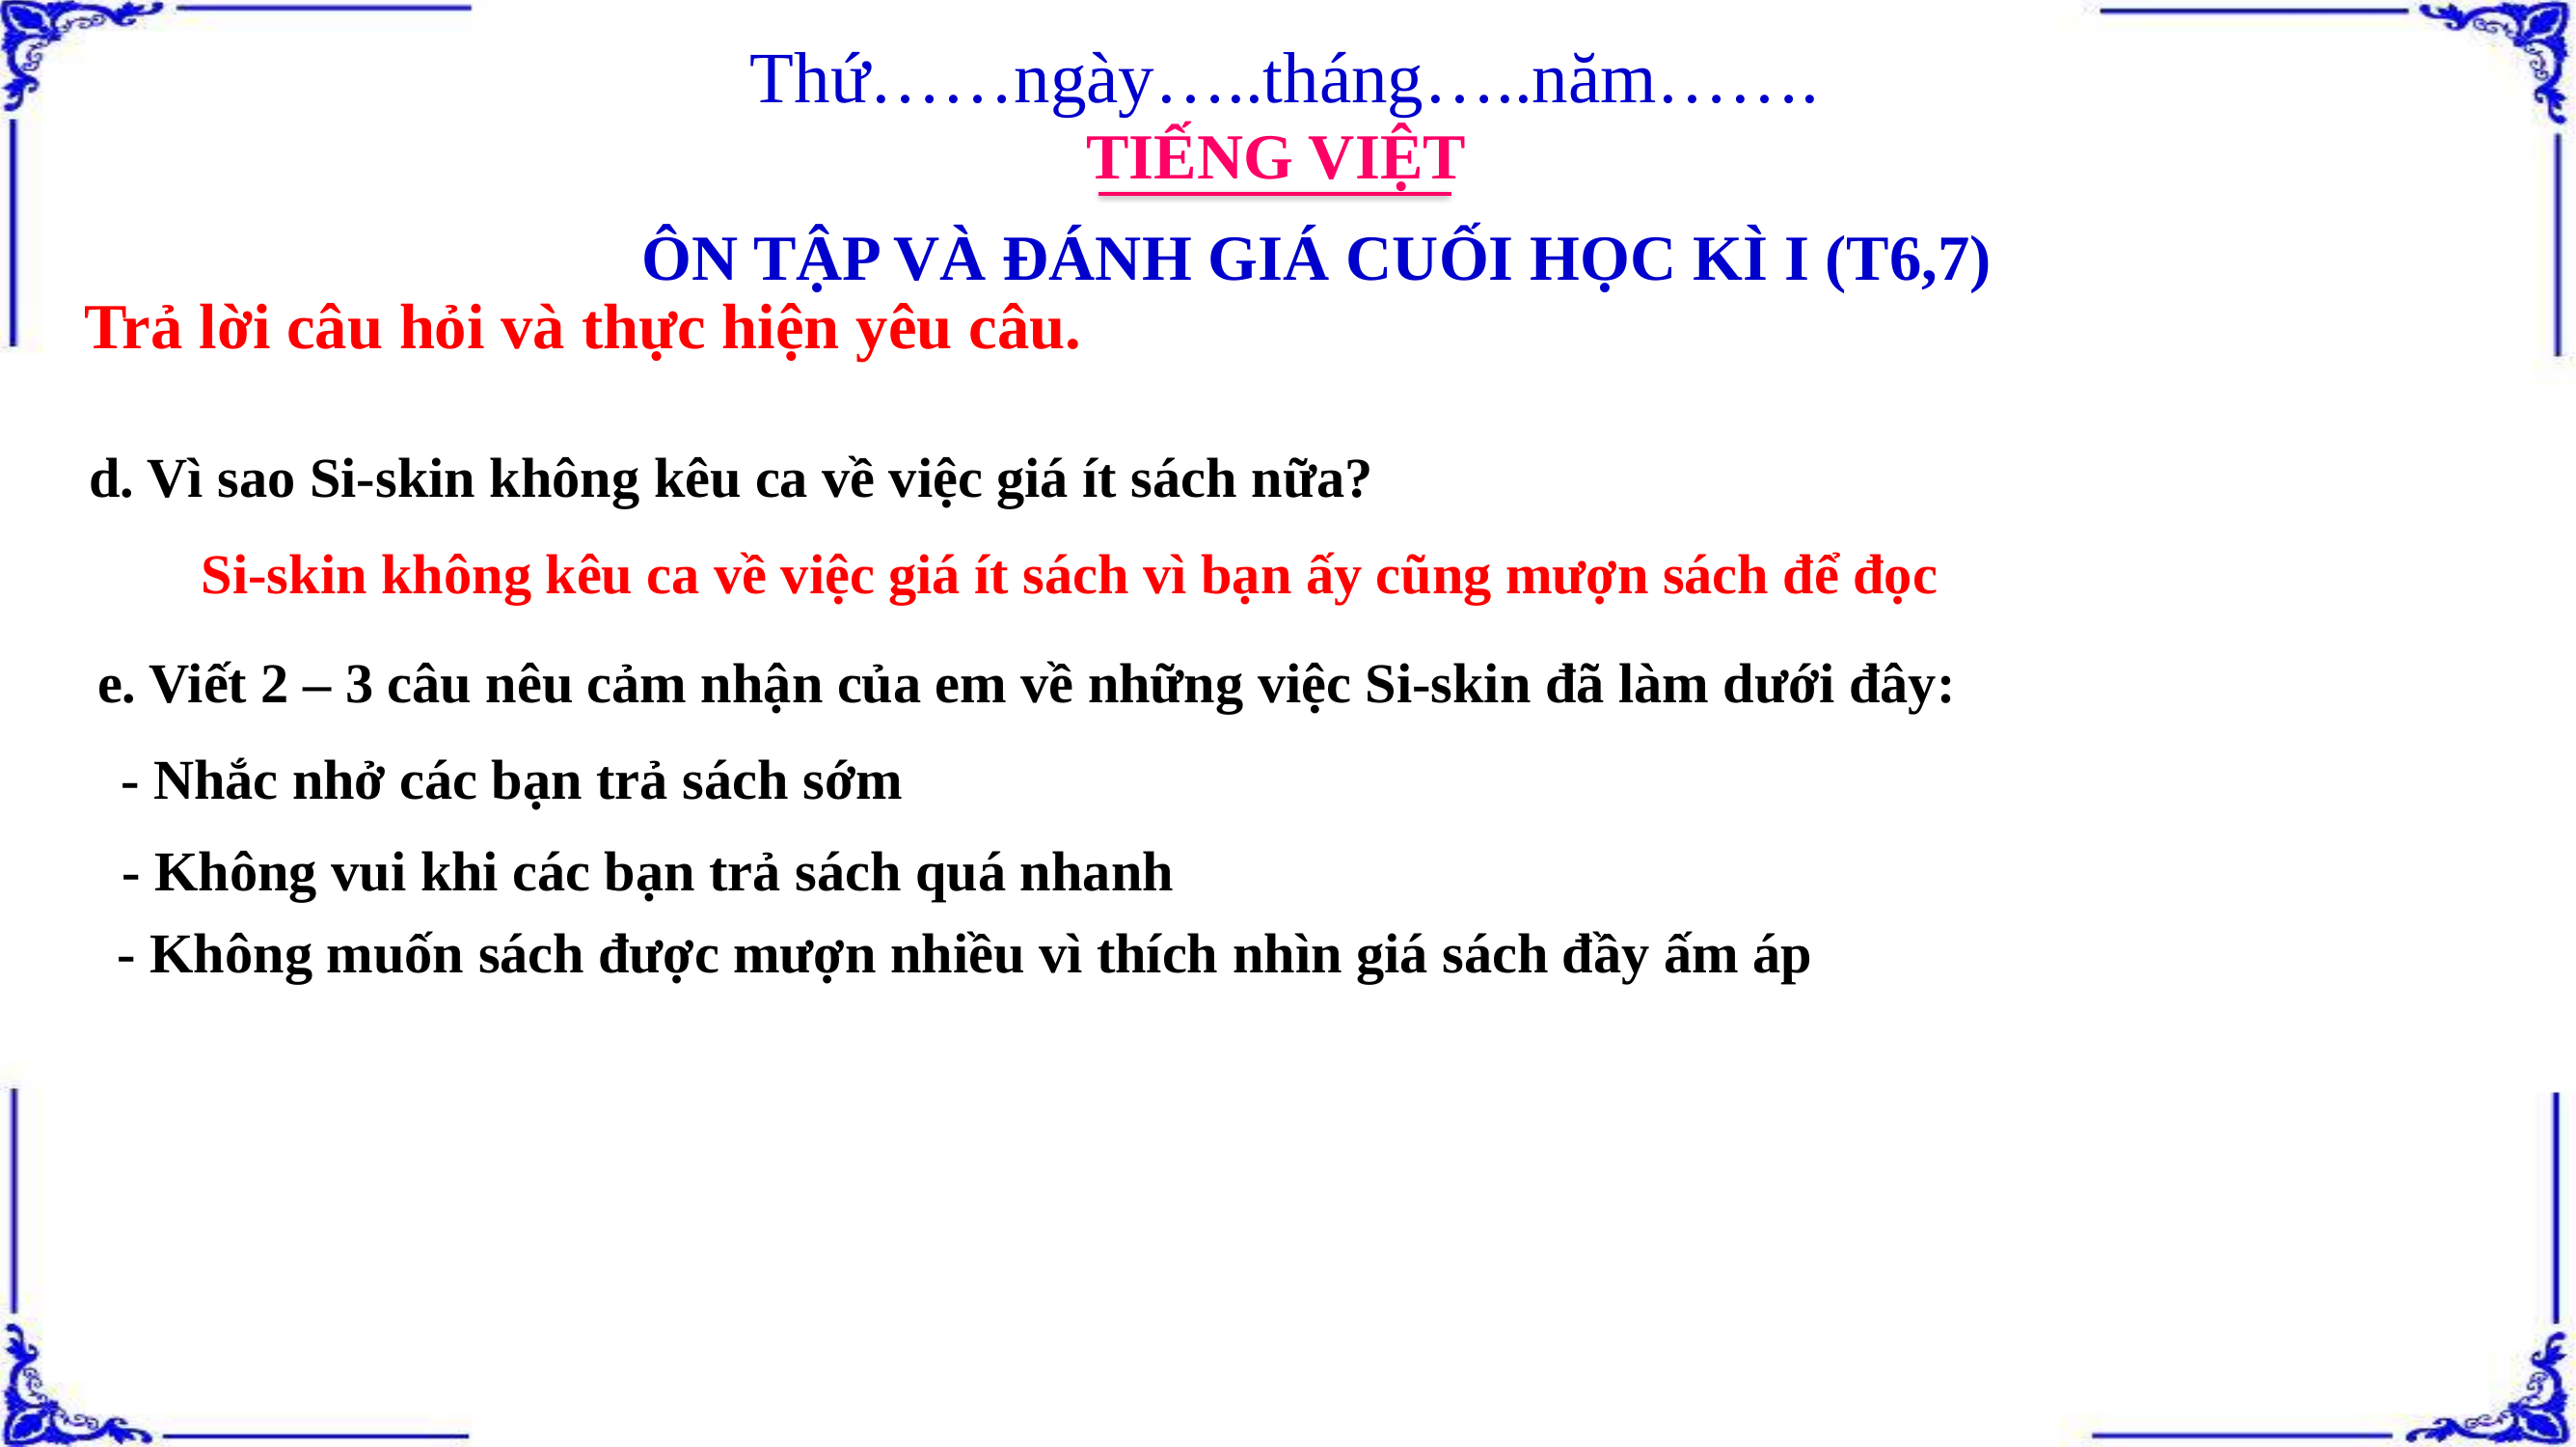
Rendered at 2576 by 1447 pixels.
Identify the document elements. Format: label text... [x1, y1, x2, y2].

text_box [730, 23, 1841, 201]
text_box Trả lời câu hỏi và thực hiện yêu câu. [69, 277, 2313, 369]
text_box - Không muốn sách được mượn nhiều vì thích nhìn giá sách đầy ấm áp [102, 909, 1829, 992]
text_box - Không vui khi các bạn trả sách quá nhanh [107, 827, 1189, 910]
text_box ÔN TẬP VÀ ĐÁNH GIÁ CUỐI HỌC KÌ I (T6,7) [563, 205, 2072, 305]
text_box - Nhắc nhở các bạn trả sách sớm [106, 735, 918, 818]
text_box d. Vì sao Si-skin không kêu ca về việc giá ít sách nữa? [74, 434, 1389, 516]
text_box Si-skin không kêu ca về việc giá ít sách vì bạn ấy cũng mượn sách để đọc [187, 530, 1954, 613]
text_box e. Viết 2 – 3 câu nêu cảm nhận của em về những việc Si-skin đã làm dưới đây: [83, 639, 1971, 722]
picture [0, 0, 2576, 1447]
